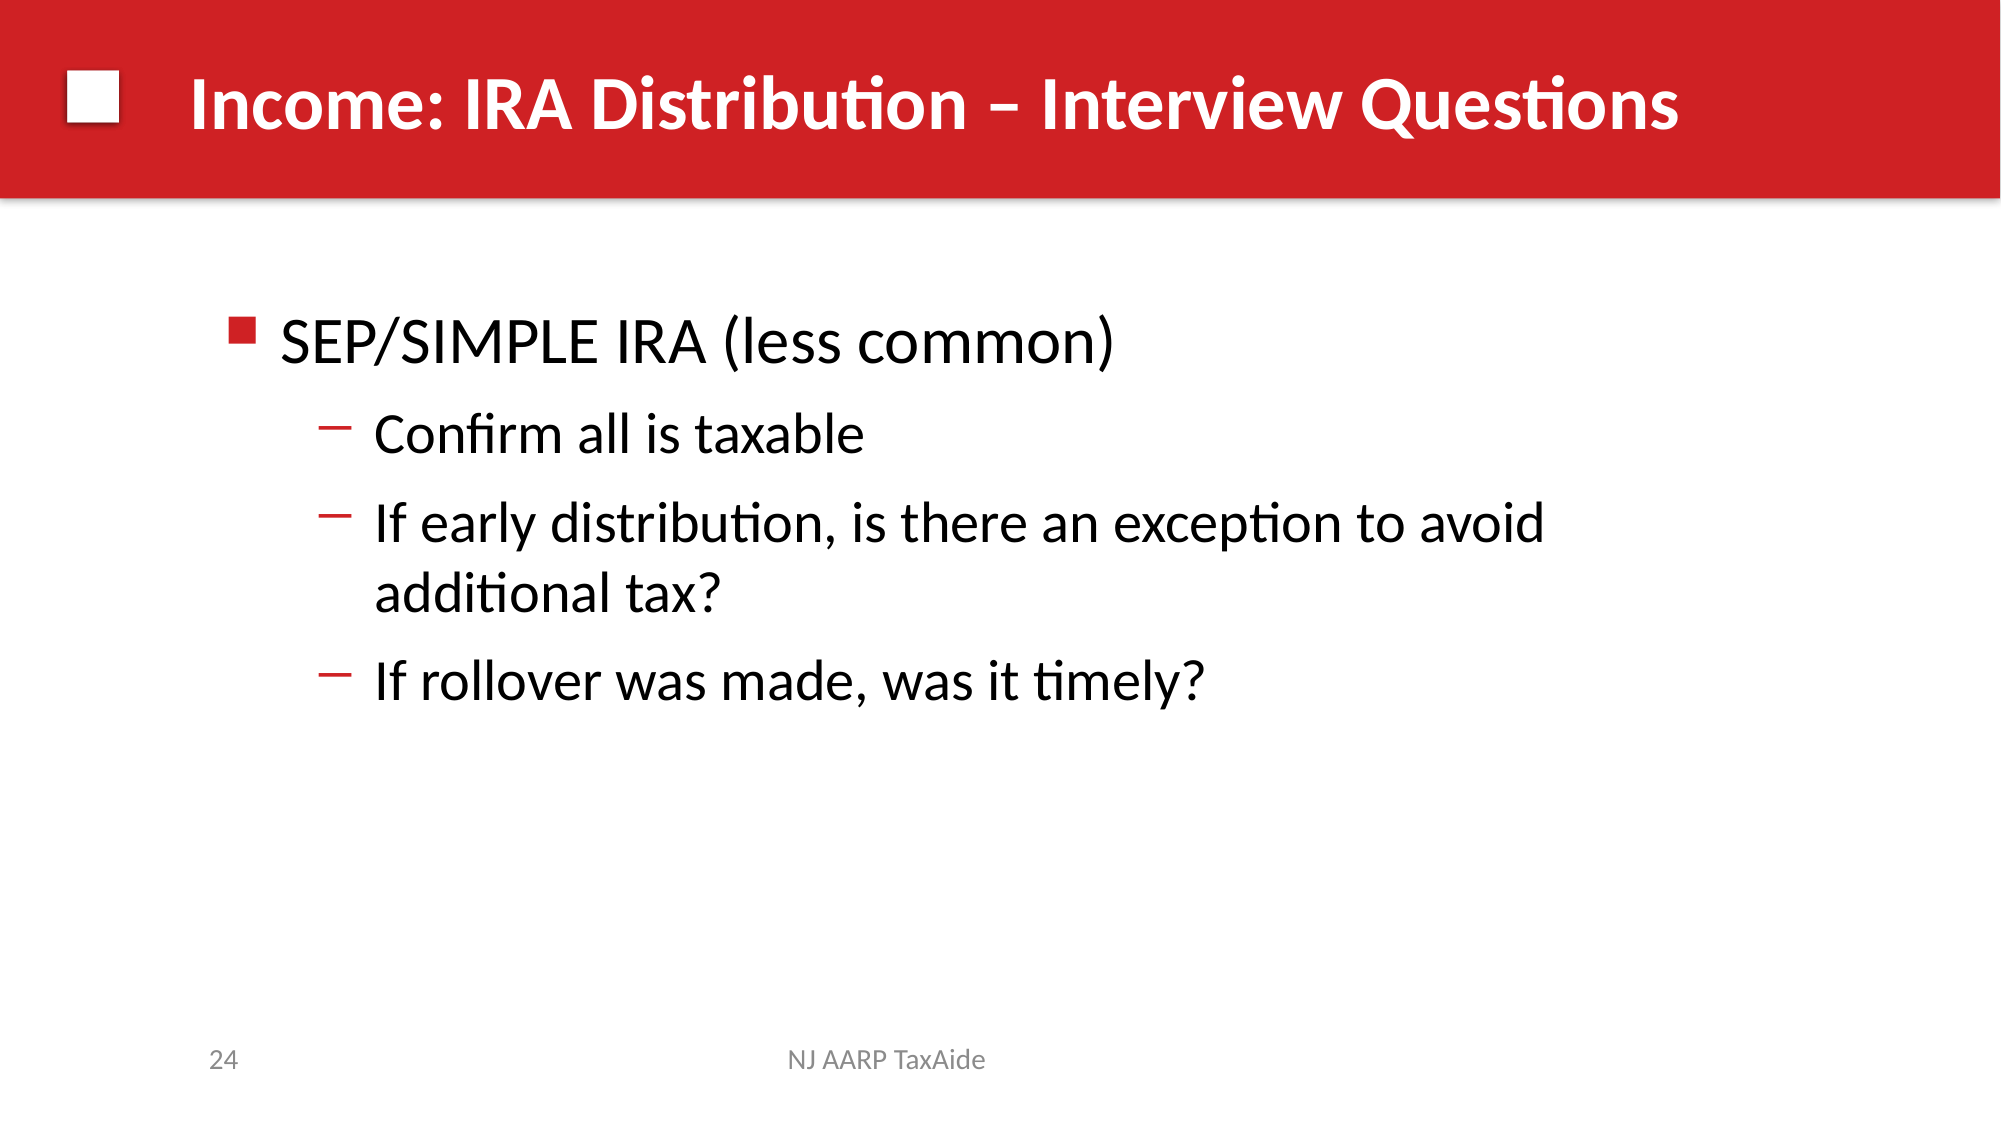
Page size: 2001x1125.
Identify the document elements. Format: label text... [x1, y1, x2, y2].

list SEP/SIMPLE IRA (less common) Confirm all is taxable If early distribution, is there an exception to avoid additional tax? If rollover was made, was it timely? [209, 288, 1810, 949]
slide_number 24 [99, 1027, 254, 1088]
title Income: IRA Distribution – Interview Questions [174, 4, 1775, 193]
footer NJ AARP TaxAide [570, 1027, 1204, 1088]
